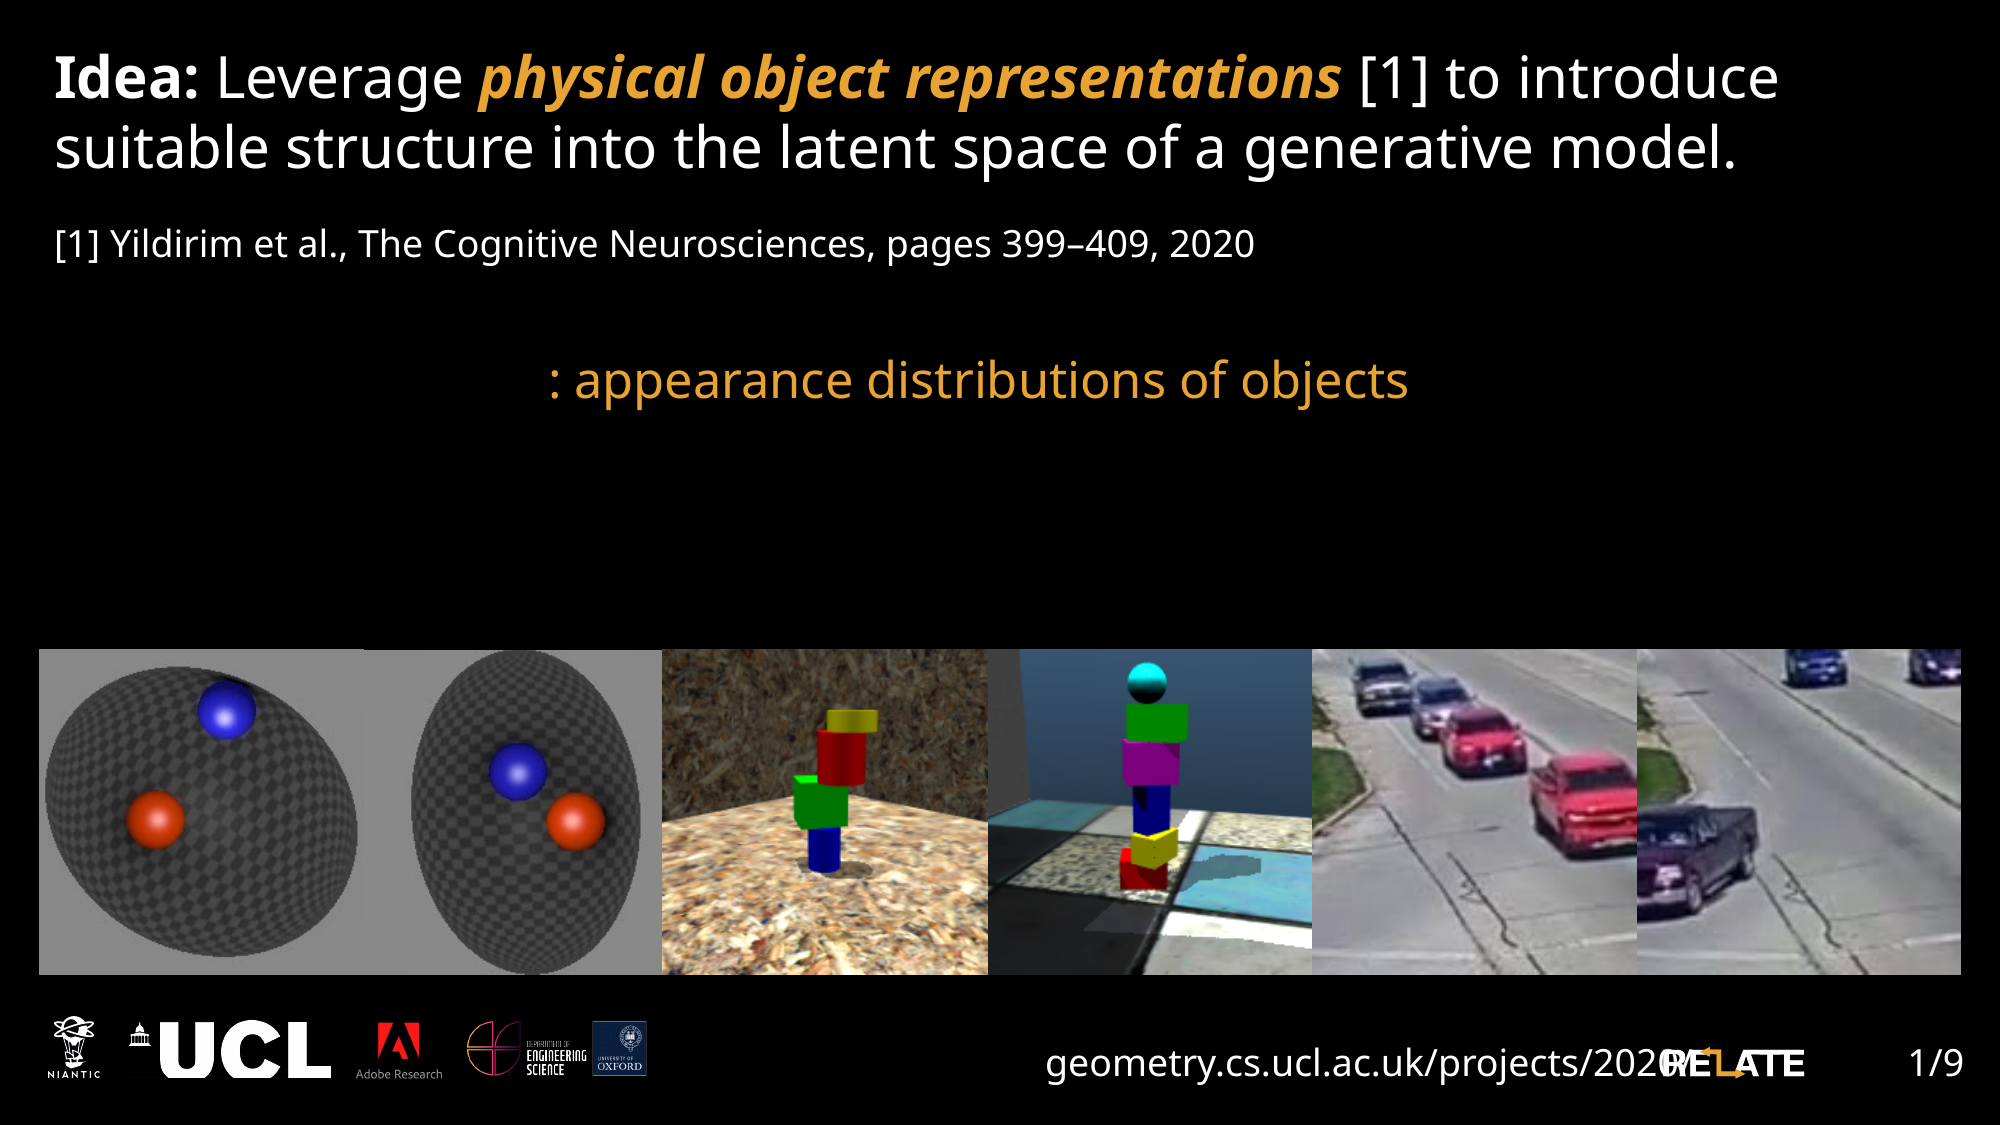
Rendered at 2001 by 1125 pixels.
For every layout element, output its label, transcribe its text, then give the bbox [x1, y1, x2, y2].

picture [351, 1003, 446, 1098]
text_box 1/9 [1892, 1031, 1980, 1092]
picture [464, 1019, 647, 1077]
picture [48, 1016, 100, 1078]
text_box Idea: Leverage physical object representations [1] to introduce suitable structure into the latent space of a generative model. a [1] Yildirim et al., The Cognitive Neurosciences, pages 399–409, 2020 [39, 32, 1961, 272]
picture [39, 649, 1961, 975]
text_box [1056, 1028, 1828, 1107]
picture [122, 1018, 331, 1078]
